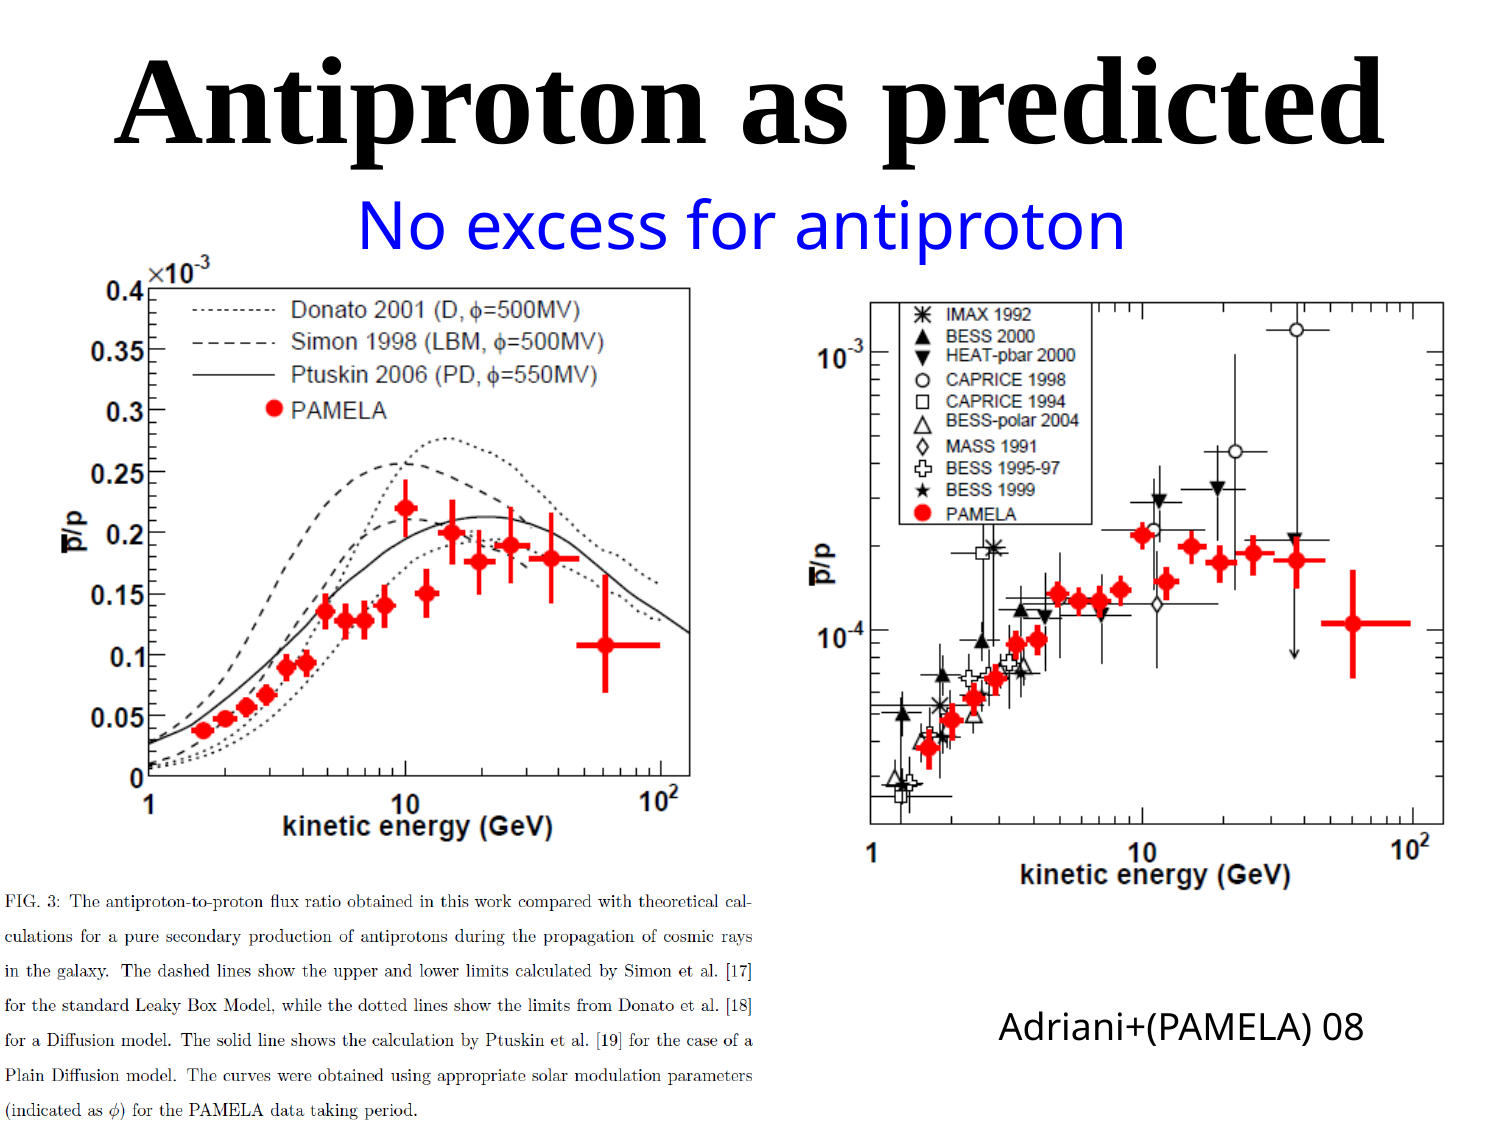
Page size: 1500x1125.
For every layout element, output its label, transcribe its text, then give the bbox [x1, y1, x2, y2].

title Antiproton as predicted [75, 0, 1425, 188]
picture [0, 878, 760, 1125]
picture [46, 245, 716, 856]
text_box No excess for antiproton [342, 175, 1144, 271]
picture [796, 292, 1466, 905]
text_box Adriani+(PAMELA) 08 [983, 996, 1380, 1056]
